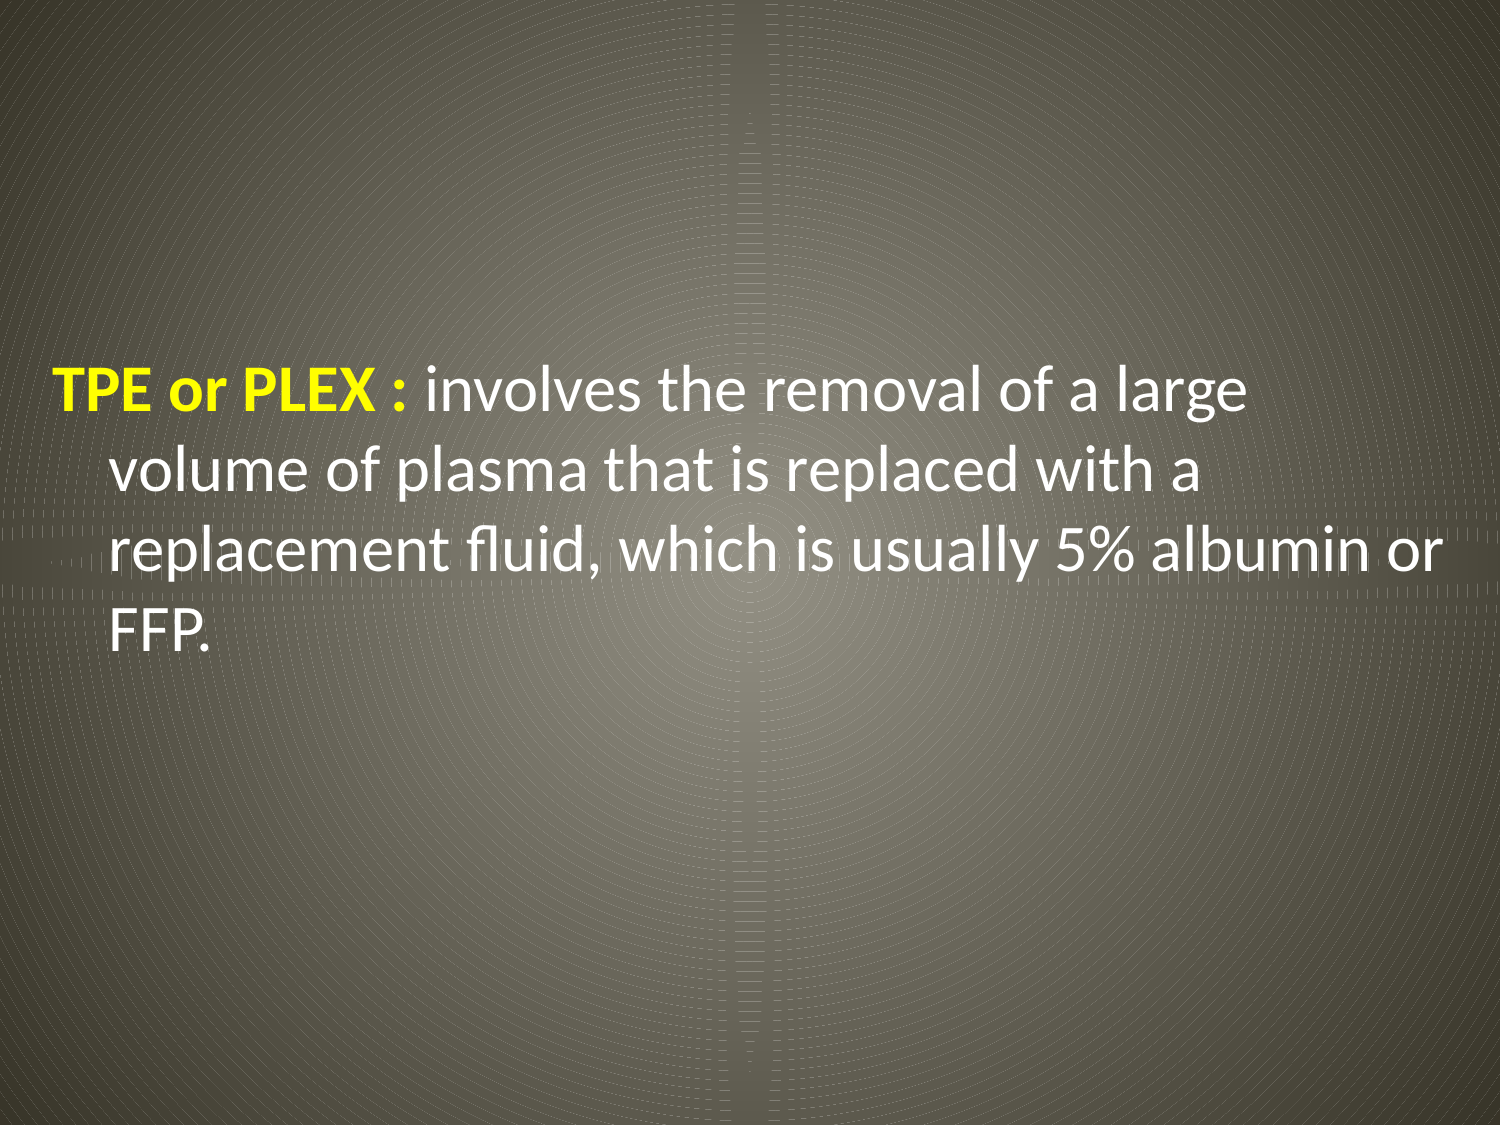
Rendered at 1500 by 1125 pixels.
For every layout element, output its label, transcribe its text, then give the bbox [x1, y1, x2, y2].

list TPE or PLEX : involves the removal of a large volume of plasma that is replaced with a replacement fluid, which is usually 5% albumin or FFP. [37, 337, 1463, 1080]
